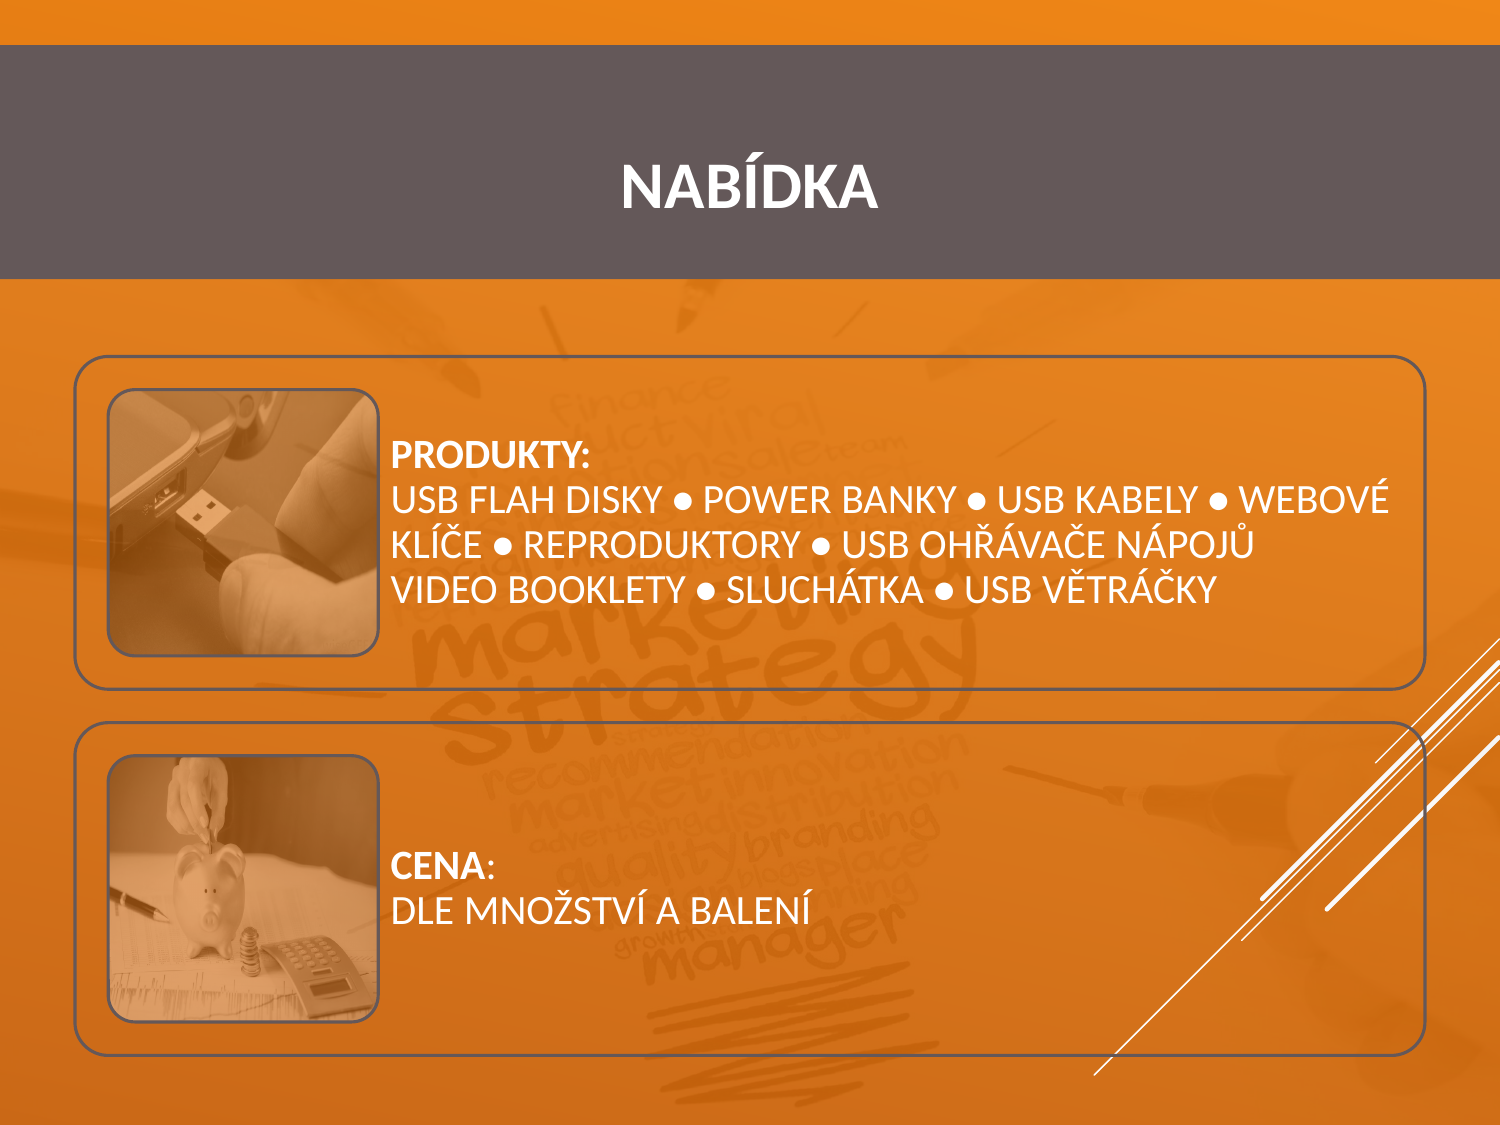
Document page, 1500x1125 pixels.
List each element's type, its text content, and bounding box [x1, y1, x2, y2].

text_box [74, 356, 1425, 1056]
title NABÍDKA [0, 45, 1500, 279]
picture [0, 279, 1500, 1125]
